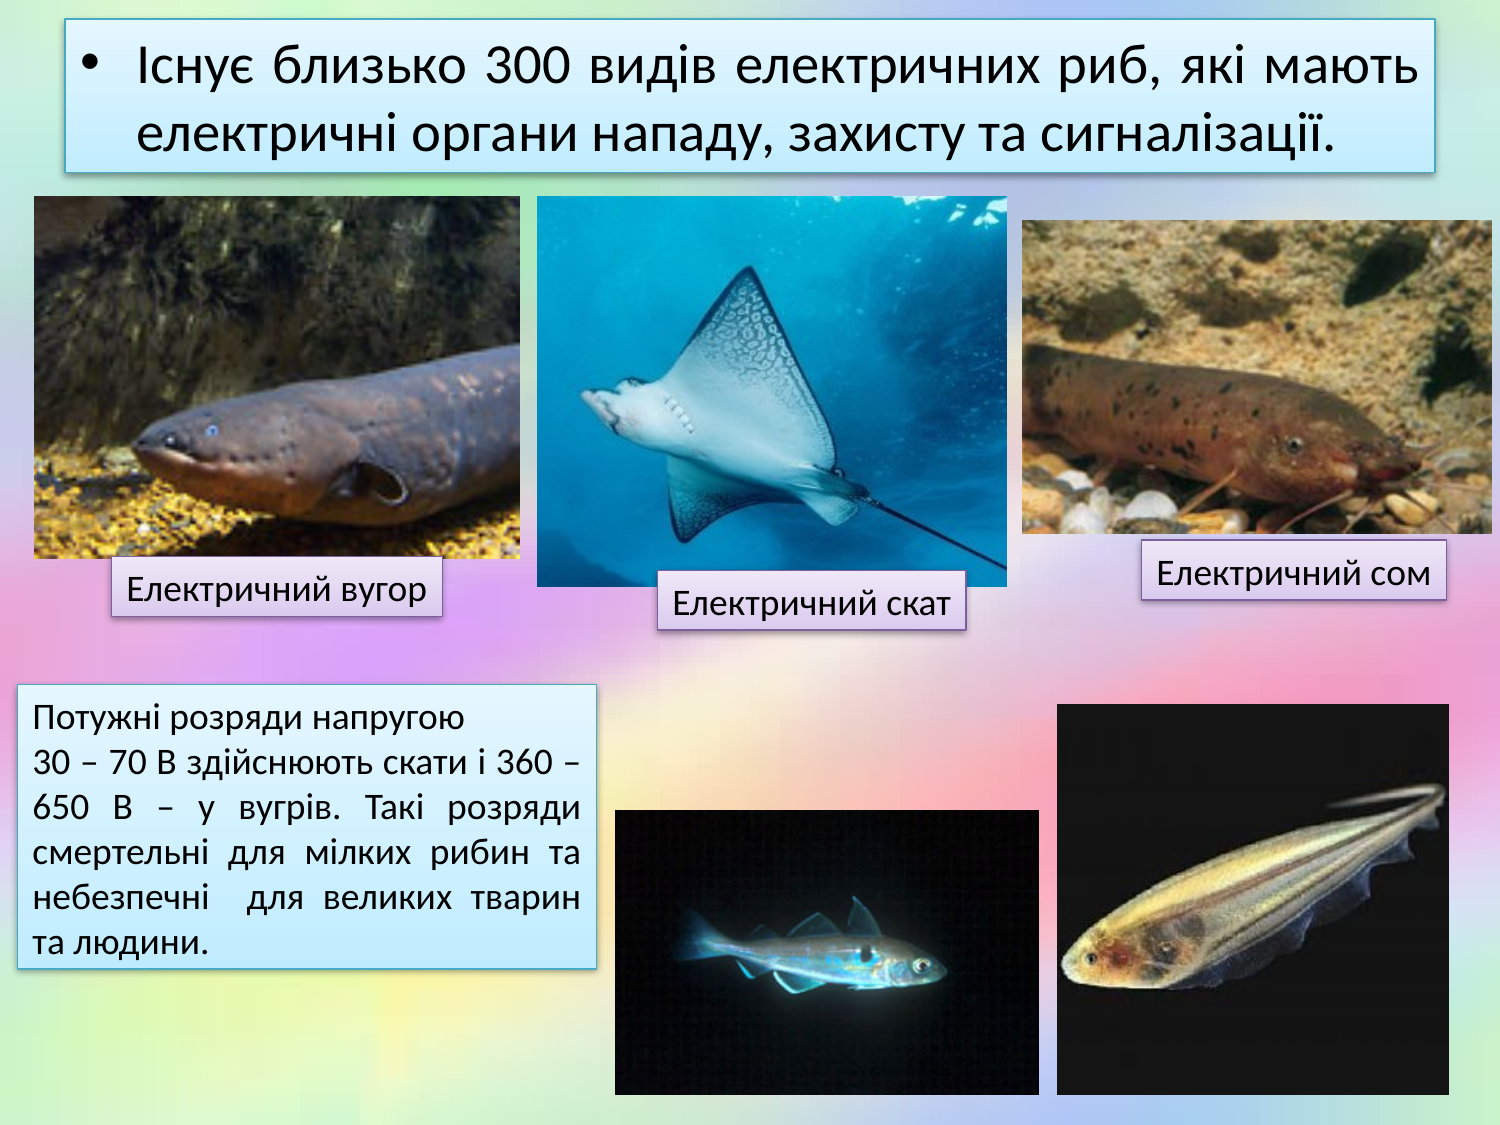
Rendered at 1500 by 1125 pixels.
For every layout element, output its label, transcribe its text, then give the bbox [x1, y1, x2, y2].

text_box Потужні розряди напругою 30 – 70 В здійснюють скати і 360 – 650 В – у вугрів. Такі розряди смертельні для мілких рибин та небезпечні для великих тварин та людини. [17, 684, 597, 970]
picture [0, 0, 1500, 1125]
text_box Електричний сом [1141, 542, 1447, 601]
text_box Електричний вугор [111, 567, 443, 617]
list Існує близько 300 видів електричних риб, які мають електричні органи нападу, захисту та сигналізації. [64, 18, 1436, 173]
text_box Електричний скат [657, 594, 967, 631]
